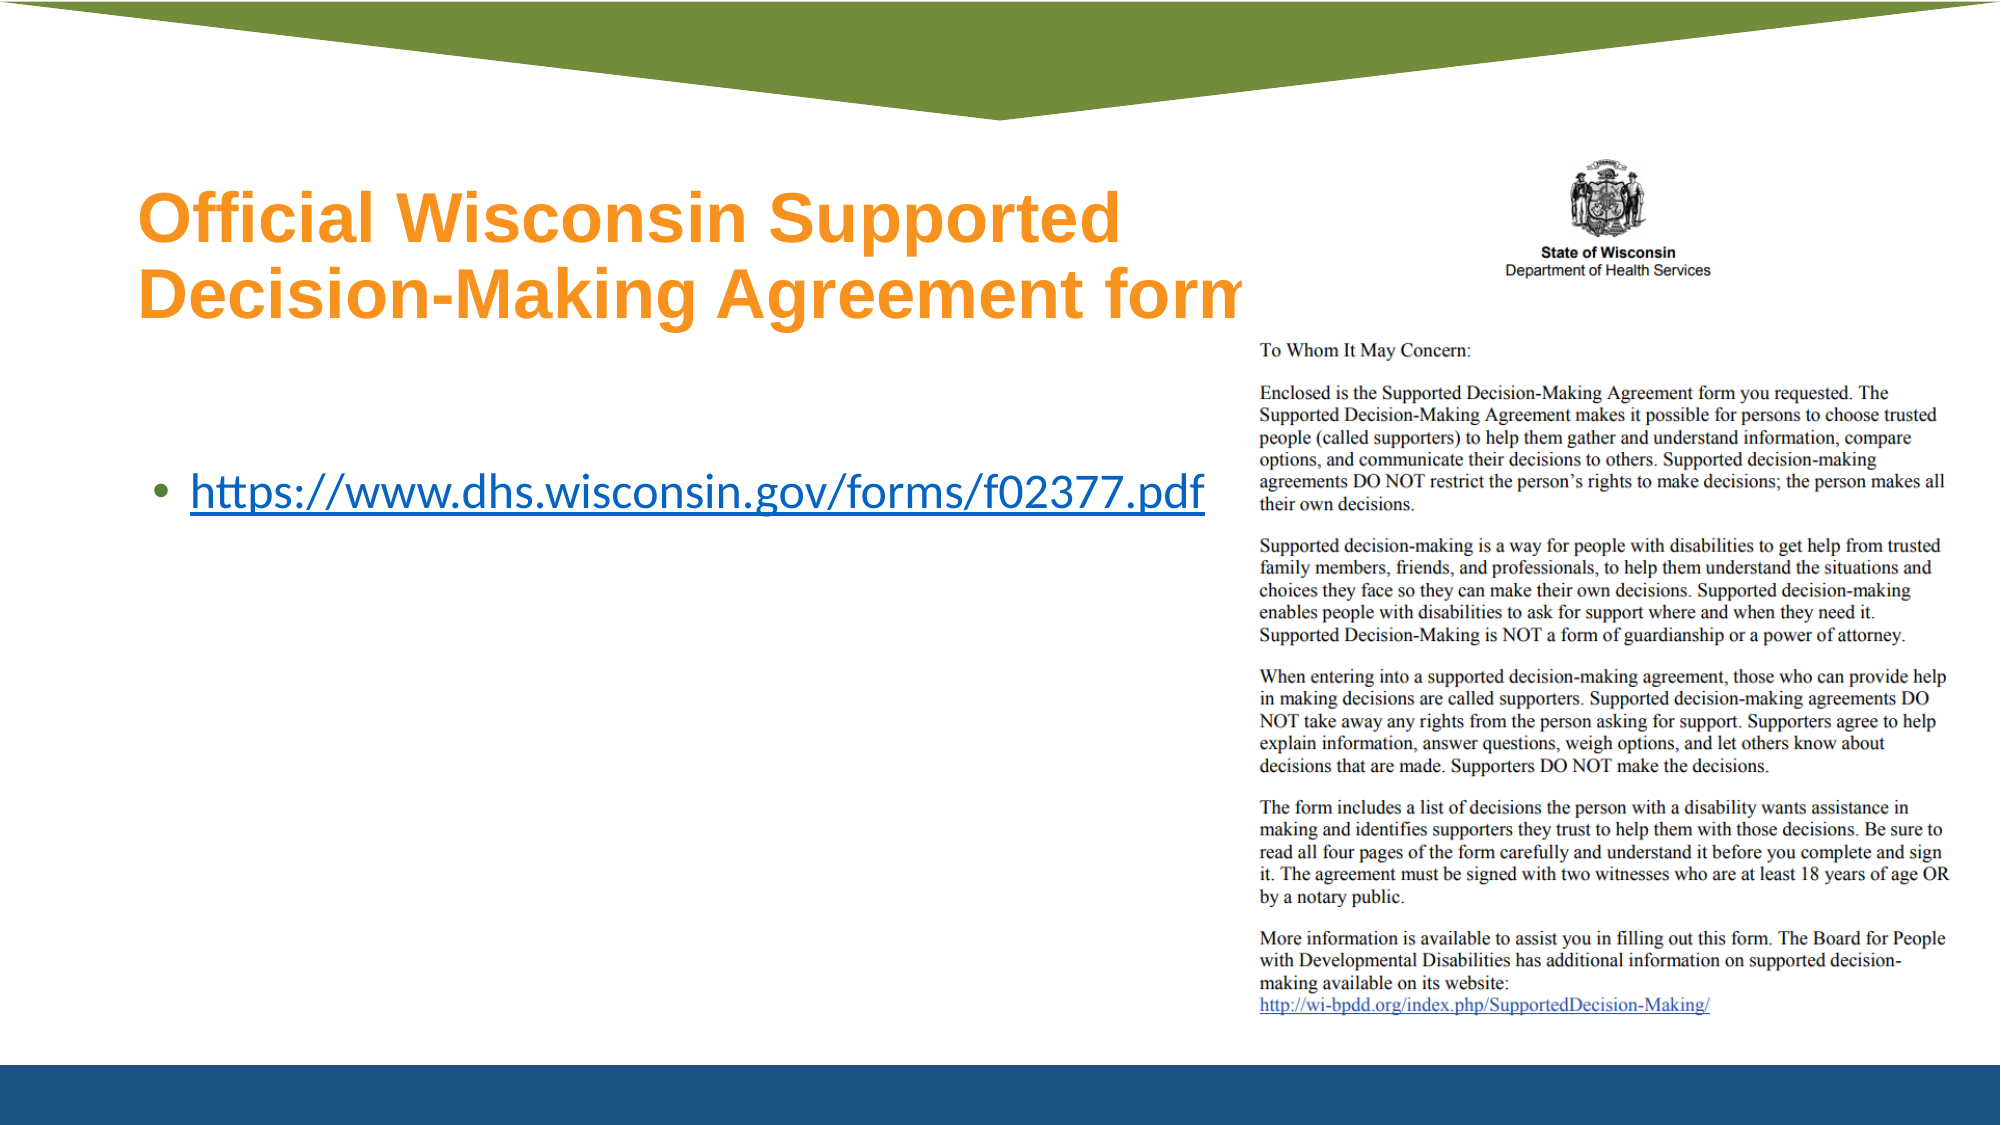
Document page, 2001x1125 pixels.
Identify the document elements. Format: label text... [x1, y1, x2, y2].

list https://www.dhs.wisconsin.gov/forms/f02377.pdf [137, 458, 1229, 1049]
text_box [0, 0, 2000, 122]
text_box [0, 1064, 2000, 1125]
picture [1241, 136, 1976, 1038]
title Official Wisconsin Supported Decision-Making Agreement form [122, 148, 1241, 367]
